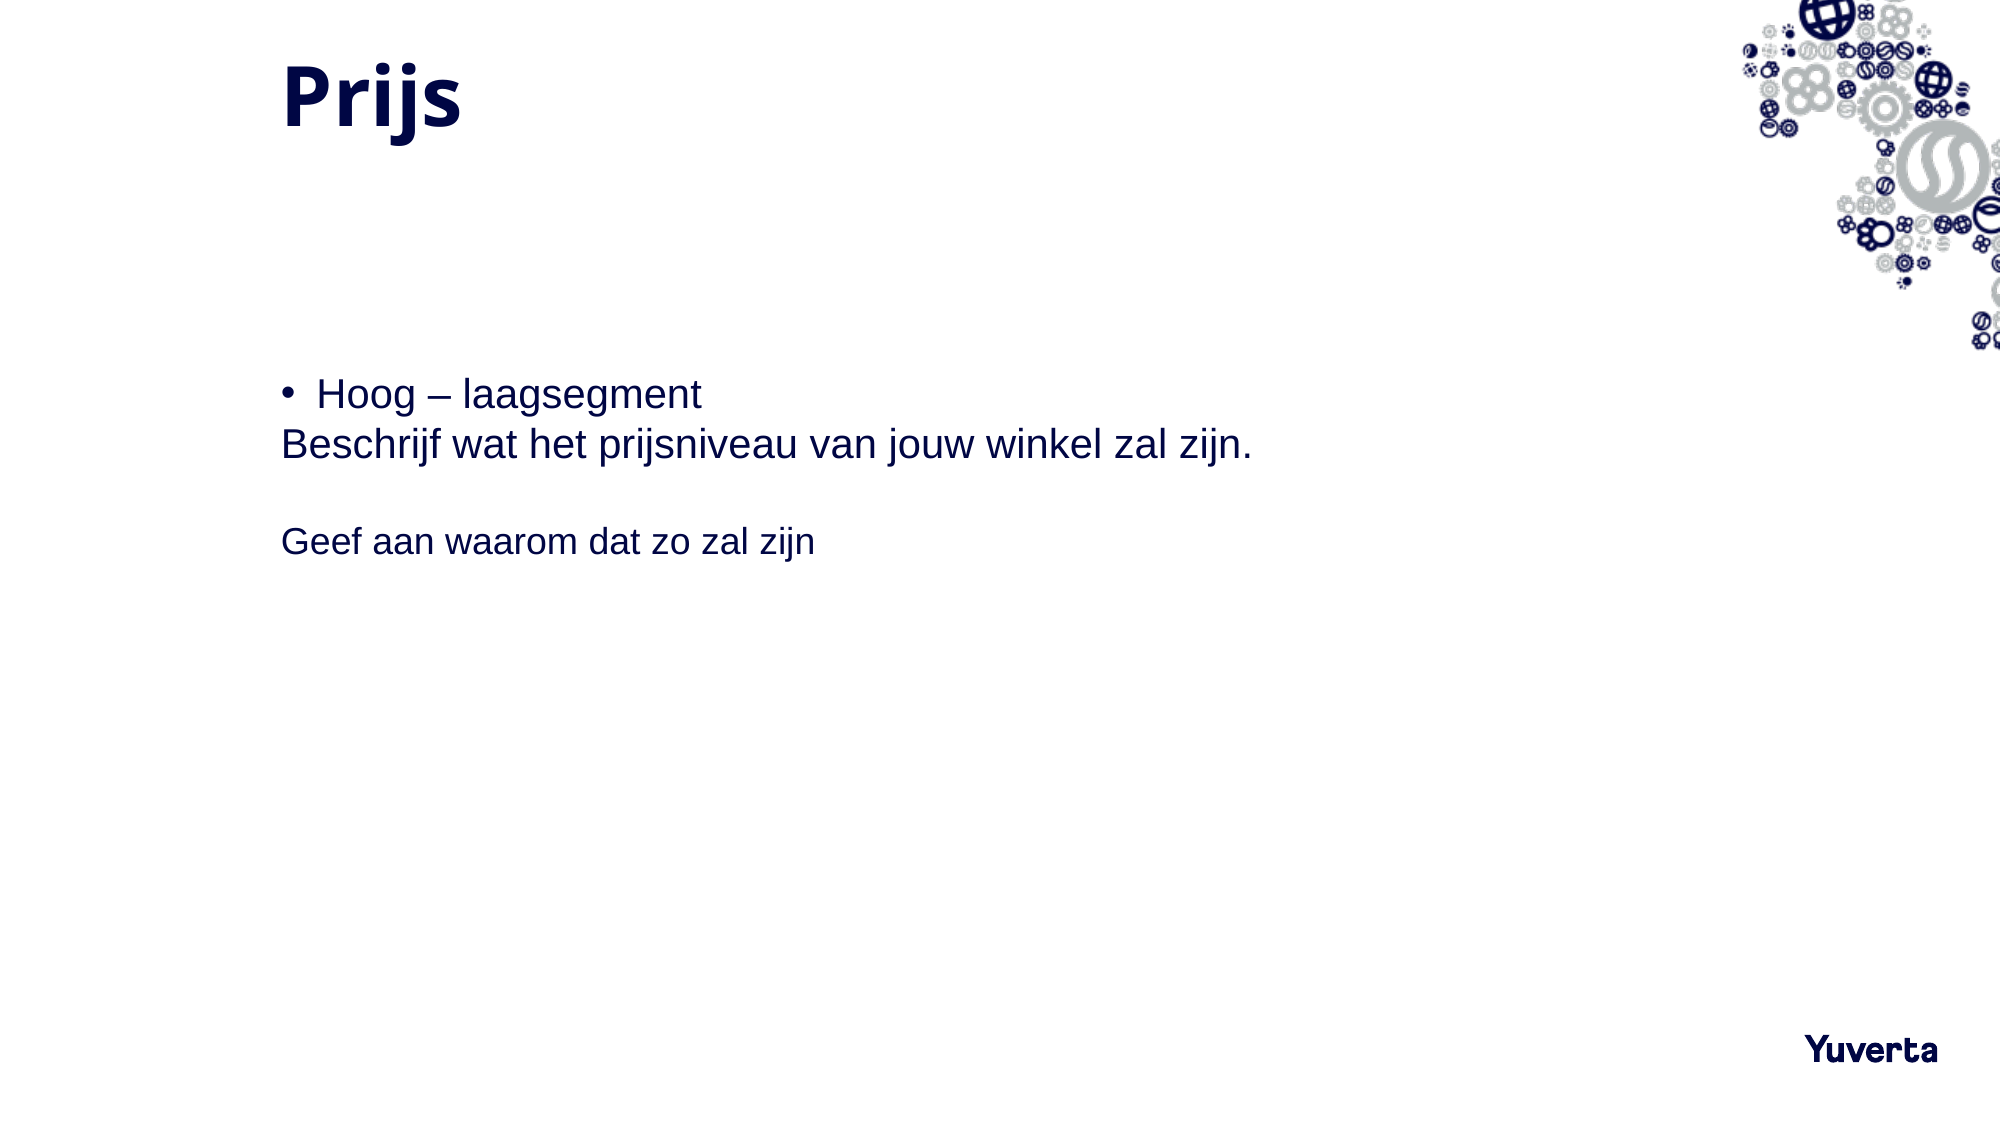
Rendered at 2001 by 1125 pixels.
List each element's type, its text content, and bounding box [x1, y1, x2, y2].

list Hoog – laagsegment Beschrijf wat het prijsniveau van jouw winkel zal zijn. Geef aan waarom dat zo zal zijn [280, 366, 1940, 1006]
picture [0, 0, 2000, 1125]
title Prijs [280, 48, 1720, 239]
